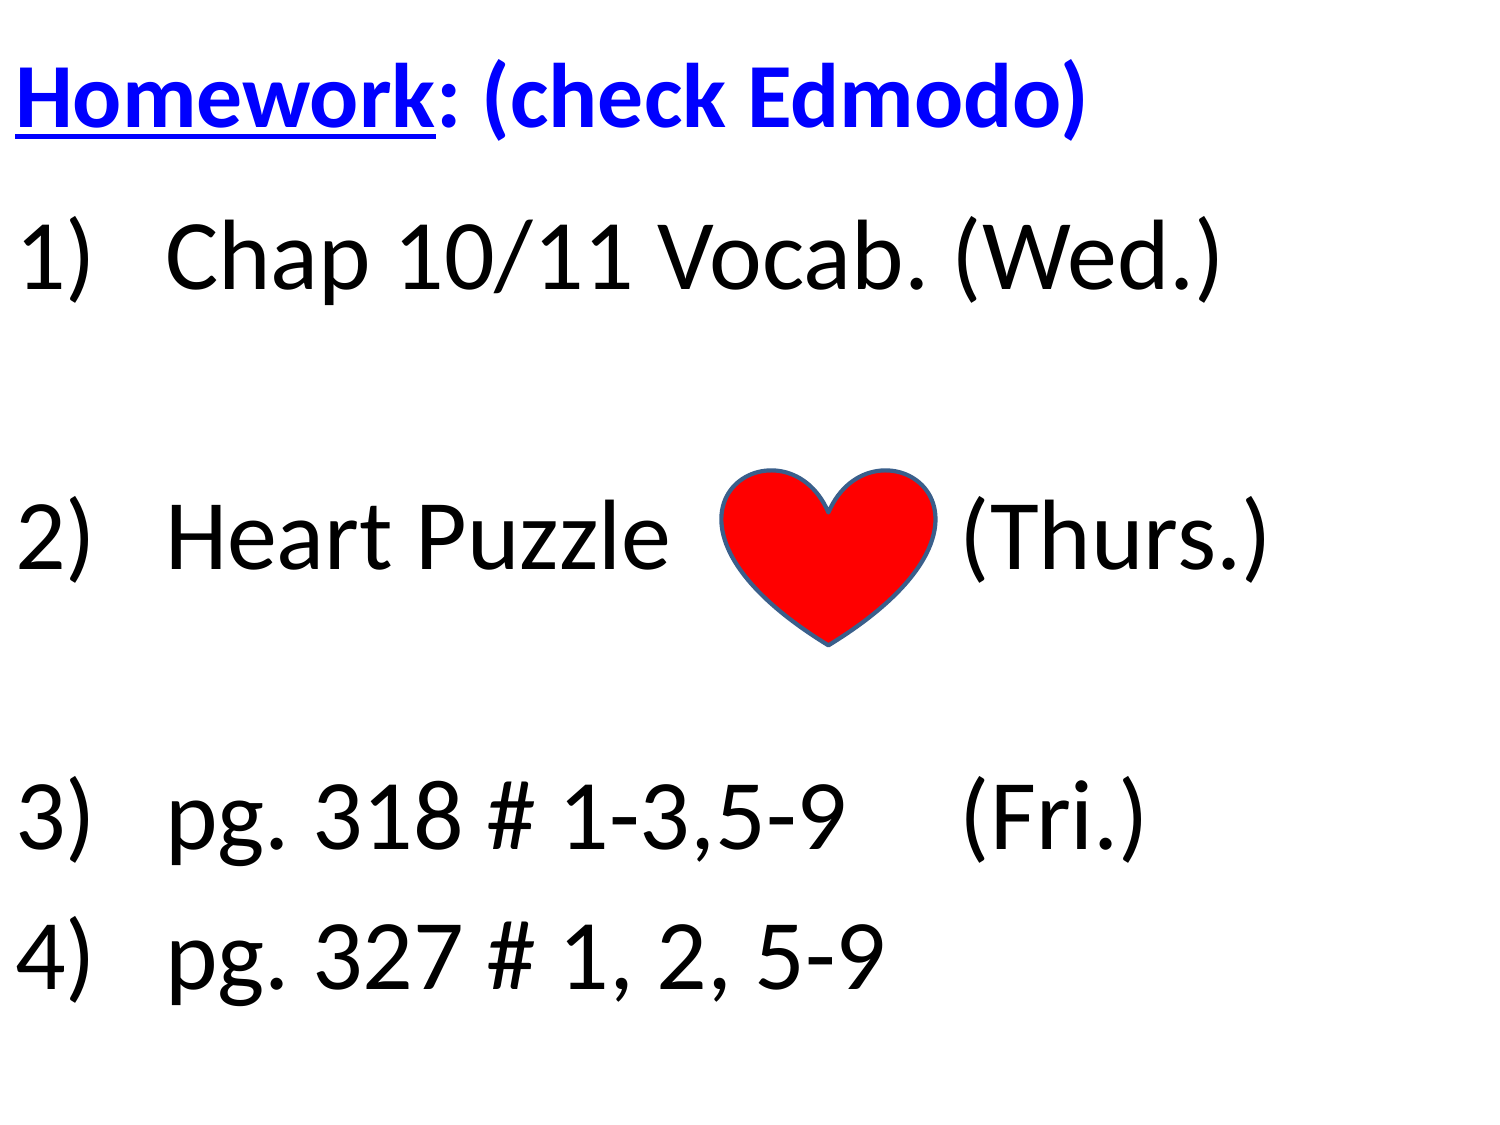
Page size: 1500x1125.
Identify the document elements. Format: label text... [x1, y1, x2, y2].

list Chap 10/11 Vocab. (Wed.) Heart Puzzle (Thurs.) pg. 318 # 1-3,5-9 (Fri.) pg. 327 # 1, 2, 5-9 [0, 182, 1500, 1125]
title Homework: (check Edmodo) [0, 0, 1350, 182]
text_box [719, 468, 938, 648]
